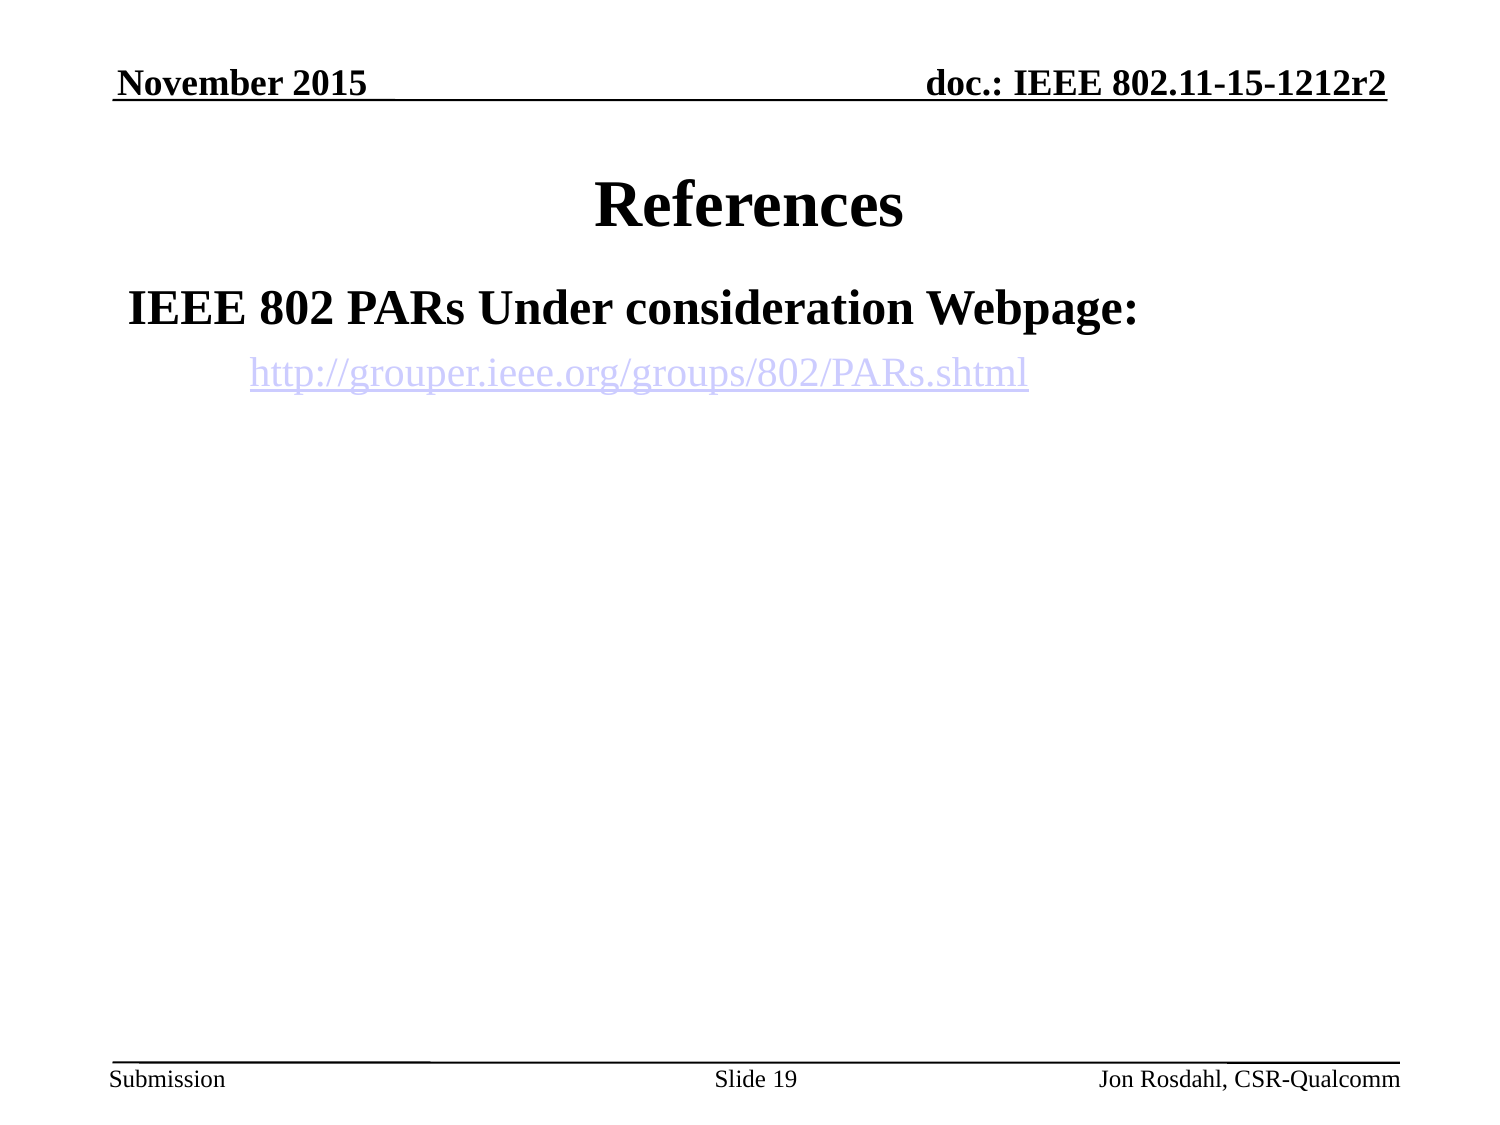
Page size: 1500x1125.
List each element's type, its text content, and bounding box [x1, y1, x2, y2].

list IEEE 802 PARs Under consideration Webpage: http://grouper.ieee.org/groups/802/PARs.shtml [112, 266, 1388, 1016]
footer Jon Rosdahl, CSR-Qualcomm [1019, 1061, 1402, 1093]
slide_number Slide 19 [712, 1061, 800, 1123]
title References [112, 112, 1388, 266]
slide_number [116, 58, 507, 104]
